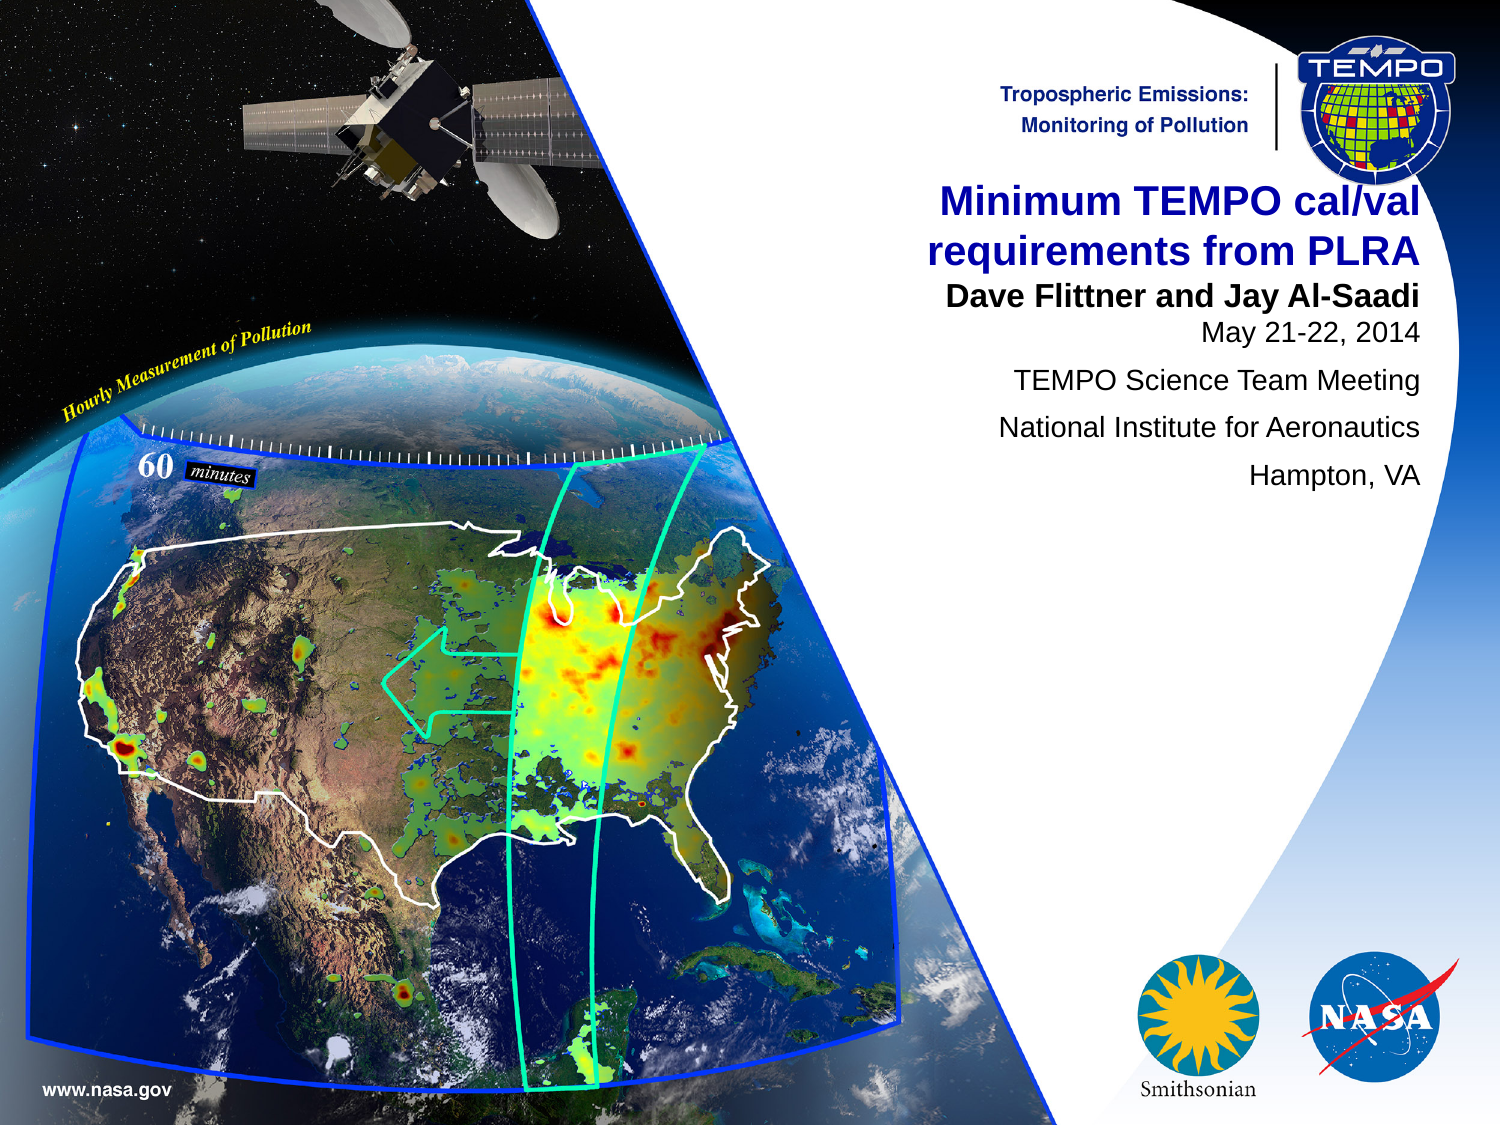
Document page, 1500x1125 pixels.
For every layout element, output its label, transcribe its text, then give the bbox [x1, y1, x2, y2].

picture [0, 0, 1500, 1125]
text_box Minimum TEMPO cal/val requirements from PLRA Dave Flittner and Jay Al-Saadi May 21-22, 2014 TEMPO Science Team Meeting National Institute for Aeronautics Hampton, VA [713, 166, 1436, 499]
